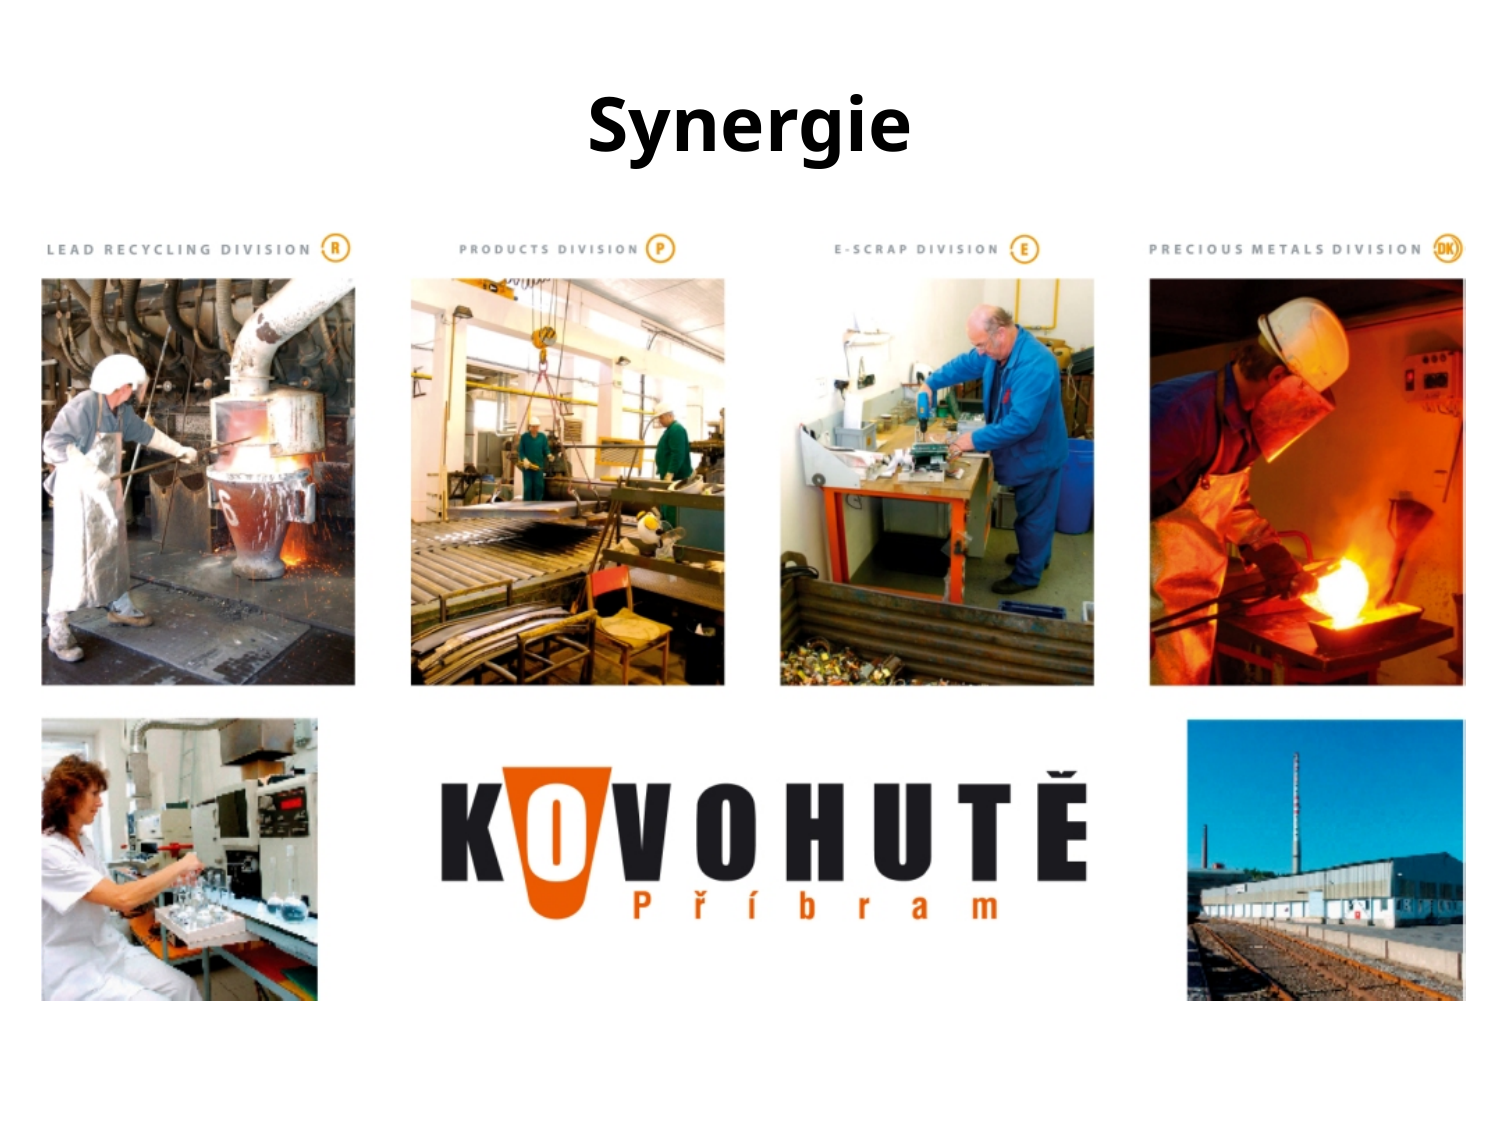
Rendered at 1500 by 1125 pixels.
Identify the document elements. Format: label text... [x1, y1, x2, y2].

picture [41, 231, 1466, 1001]
text_box Synergie [0, 71, 1500, 177]
